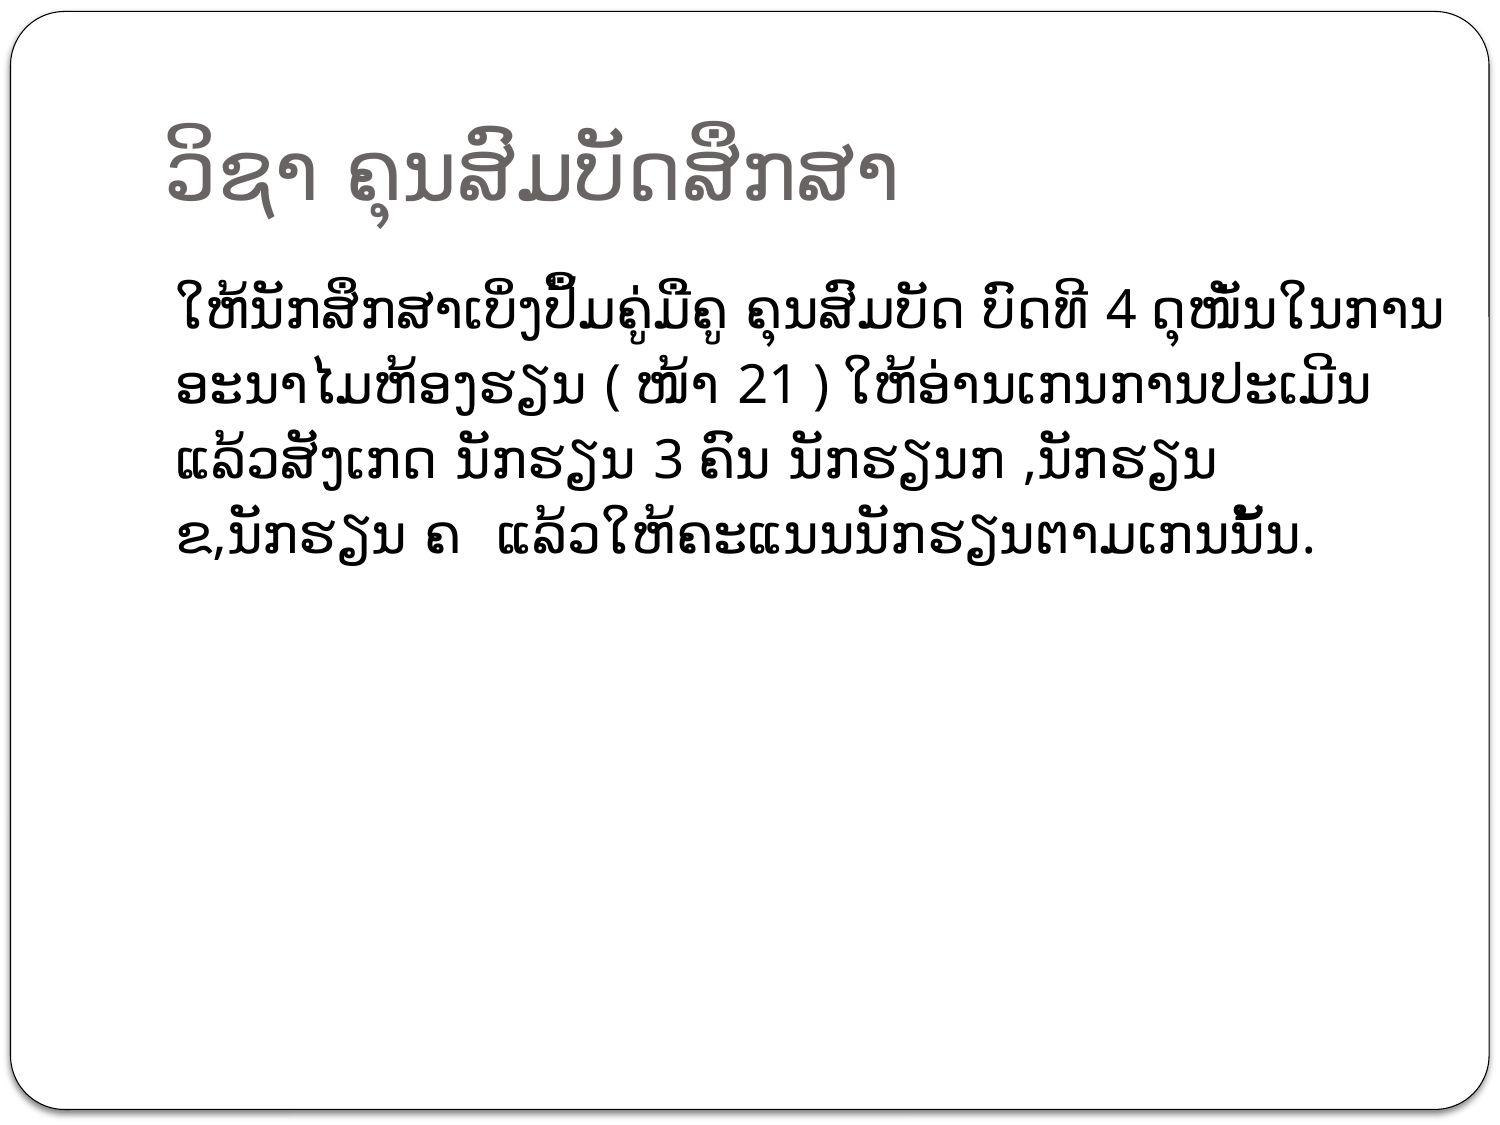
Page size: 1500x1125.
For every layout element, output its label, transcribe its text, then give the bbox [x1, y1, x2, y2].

list ໃຫ້ນັກສຶກສາເບິ່ງປຶ້ມຄູ່ມືຄູ ຄຸນສົມບັດ ບົດທີ 4 ດຸໜັ່ນໃນການອະນາໄມຫ້ອງຮຽນ ( ໜ້າ 21 ) ໃຫ້ອ່ານເກນການປະເມີນ ແລ້ວສັງເກດ ນັກຮຽນ 3 ຄົນ ນັກຮຽນກ ,ນັກຮຽນ ຂ,ນັກຮຽນ ຄ ແລ້ວໃຫ້ຄະແນນນັກຮຽນຕາມເກນນັ້ນ. [150, 187, 1463, 988]
title ວິຊາ ຄຸນສົມບັດສຶກສາ [150, 45, 1425, 187]
